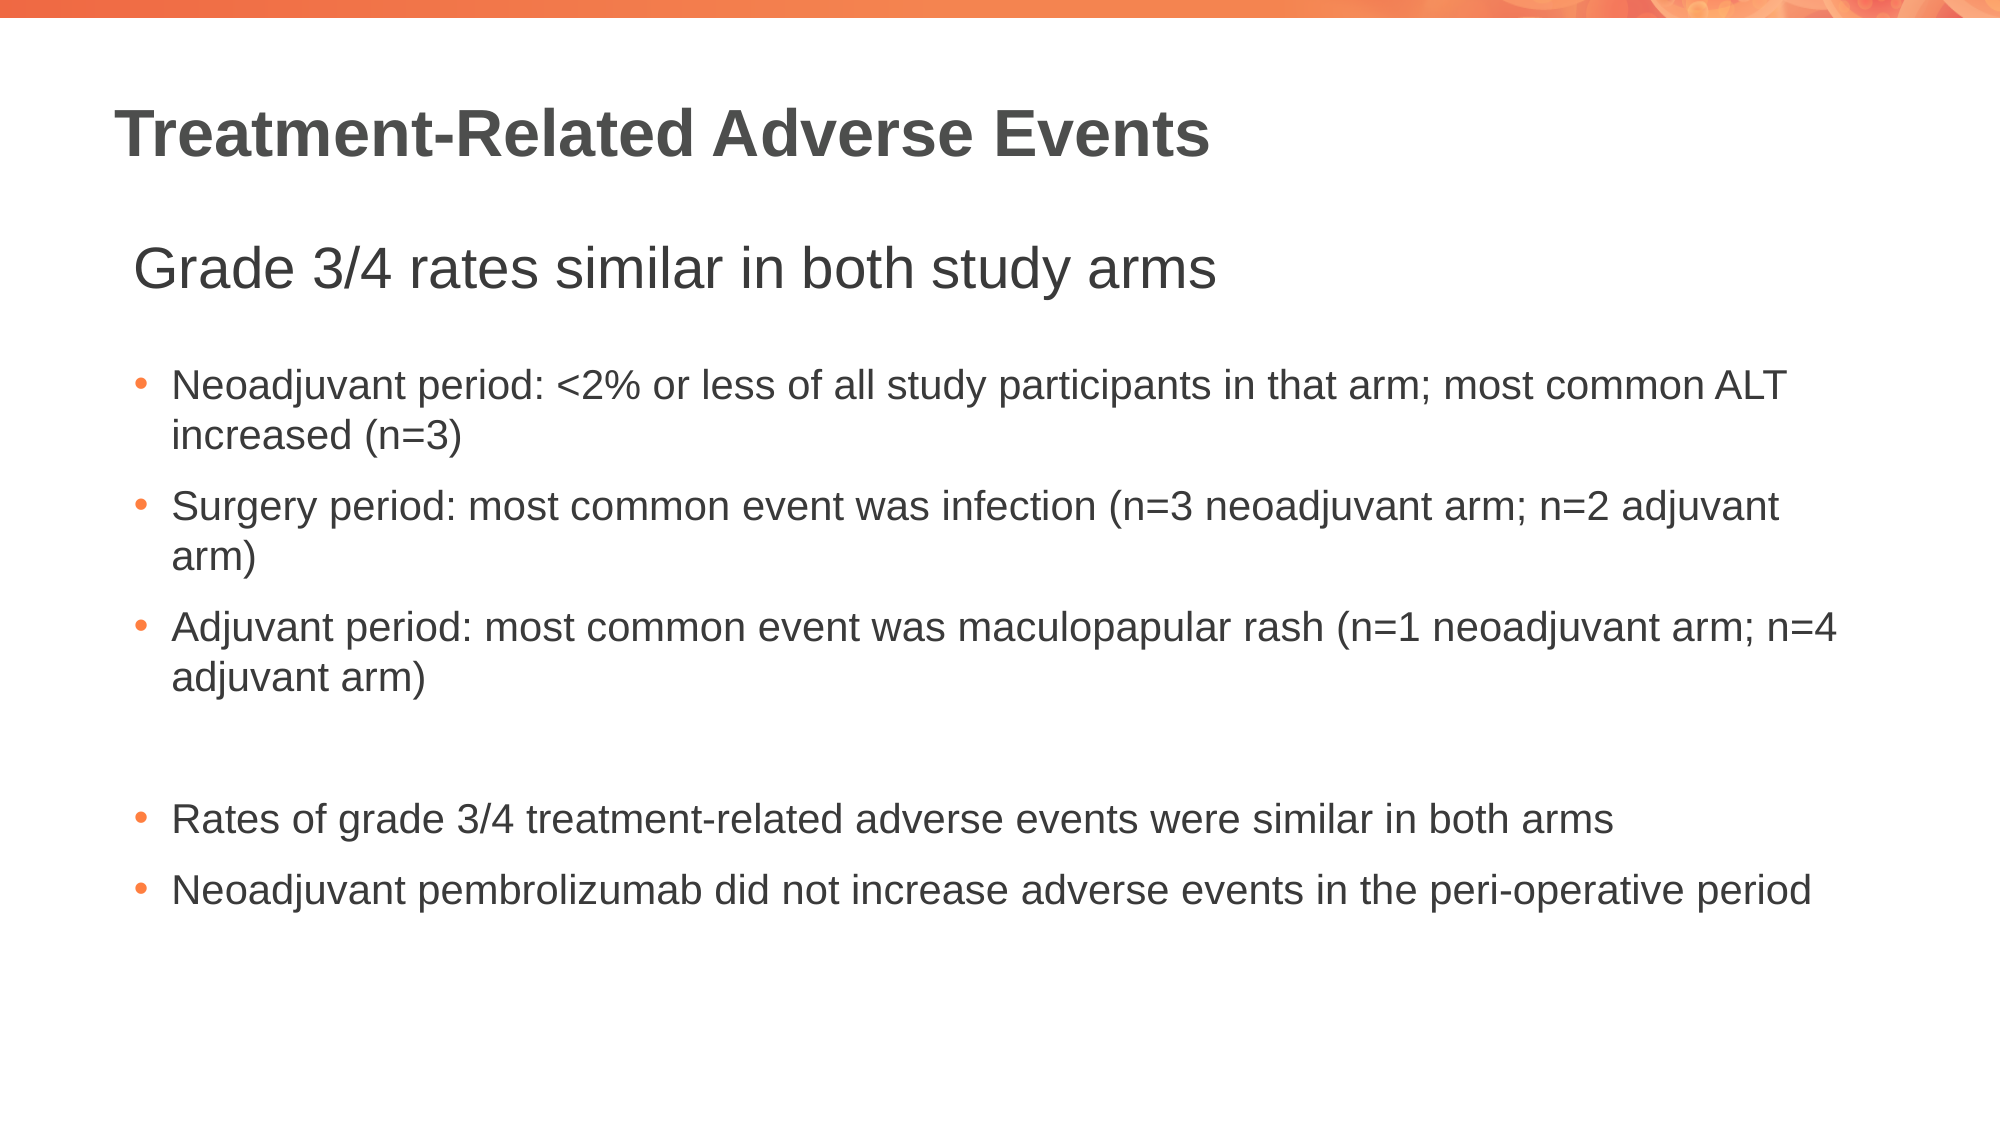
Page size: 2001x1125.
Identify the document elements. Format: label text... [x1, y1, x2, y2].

list Neoadjuvant period: <2% or less of all study participants in that arm; most common ALT increased (n=3) Surgery period: most common event was infection (n=3 neoadjuvant arm; n=2 adjuvant arm) Adjuvant period: most common event was maculopapular rash (n=1 neoadjuvant arm; n=4 adjuvant arm) Rates of grade 3/4 treatment-related adverse events were similar in both arms Neoadjuvant pembrolizumab did not increase adverse events in the peri-operative period [118, 350, 1882, 1125]
subtitle Grade 3/4 rates similar in both study arms [118, 223, 1959, 322]
picture [0, 0, 2000, 18]
title Treatment-Related Adverse Events [99, 32, 1863, 228]
